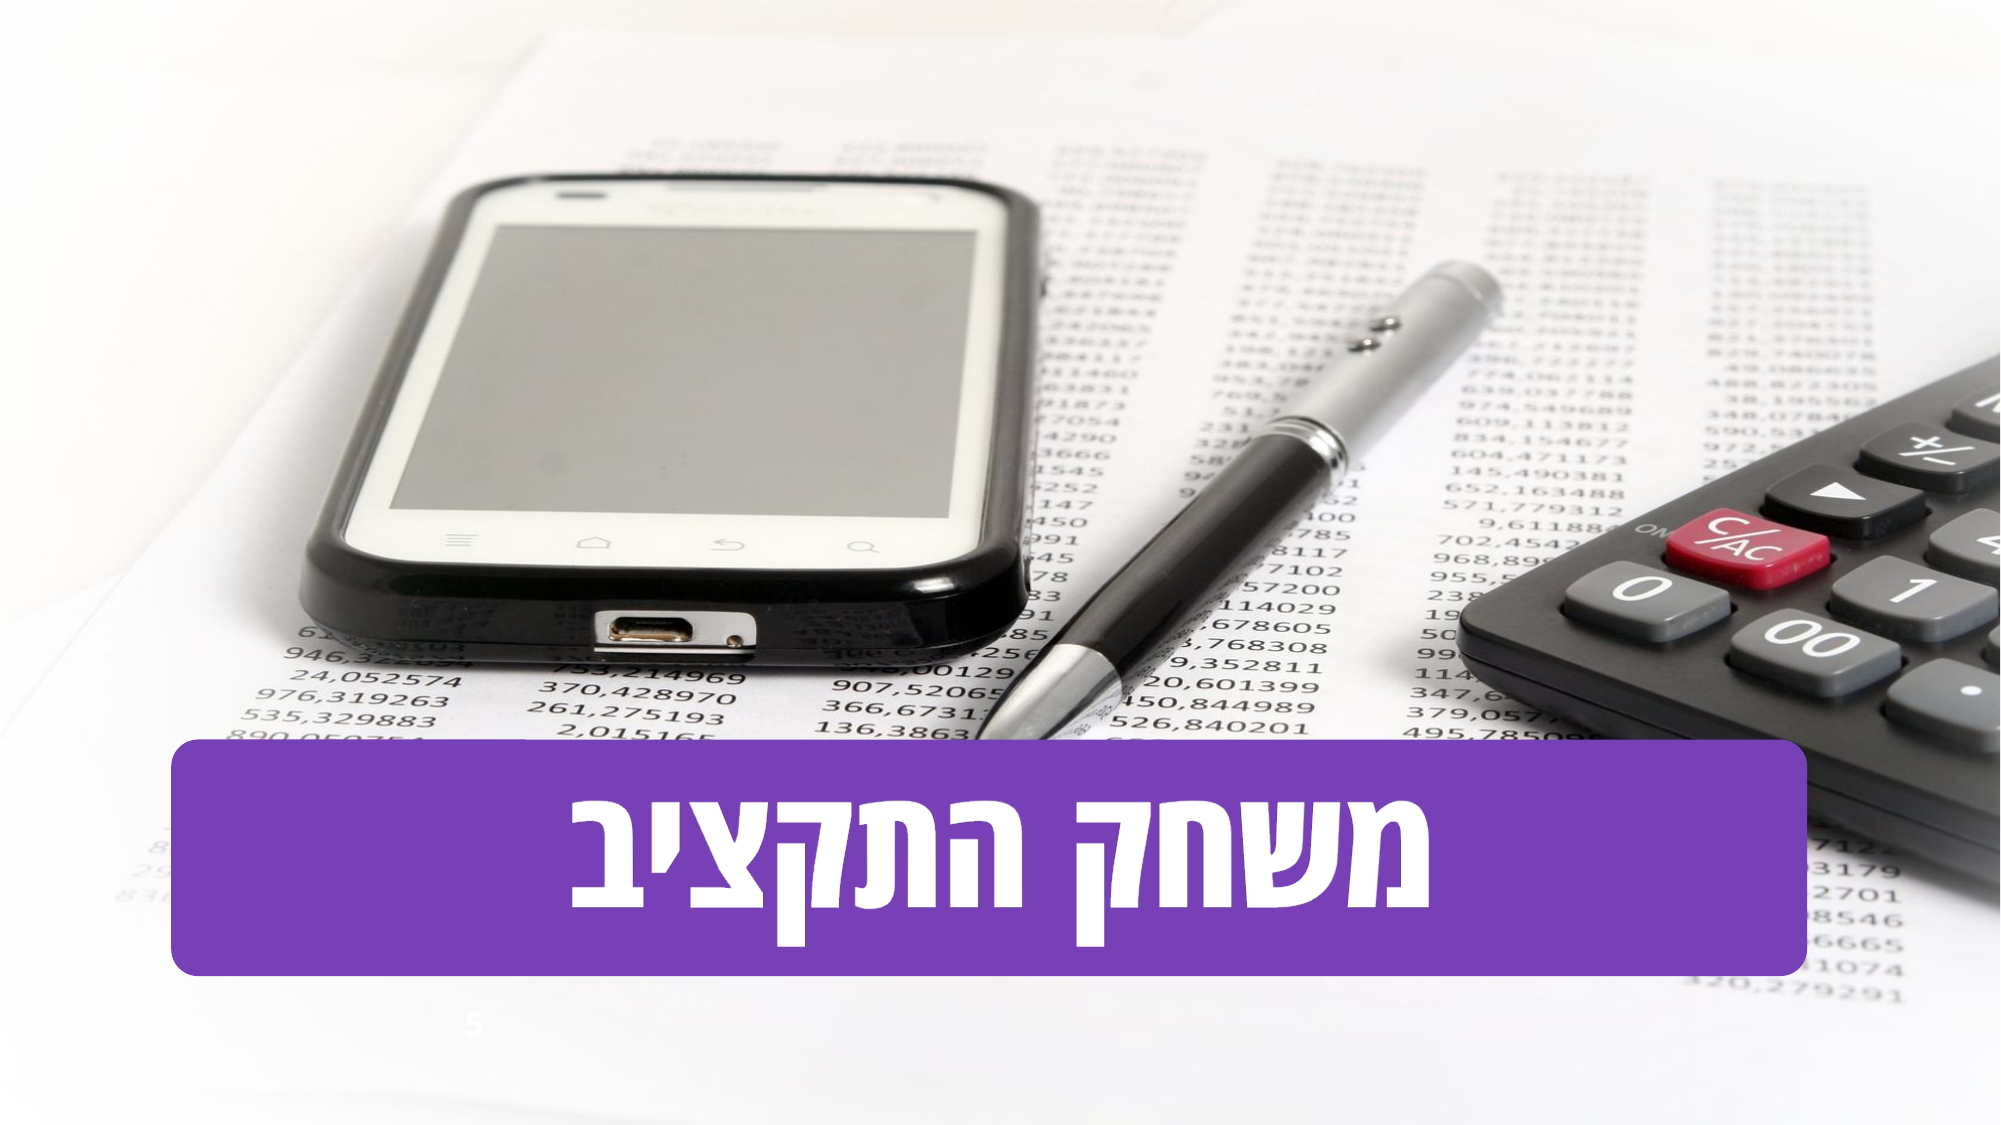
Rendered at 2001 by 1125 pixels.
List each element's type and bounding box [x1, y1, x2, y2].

text_box [1540, 737, 1810, 979]
list [427, 698, 1537, 1052]
text_box [169, 737, 422, 979]
picture [0, 0, 2001, 1125]
